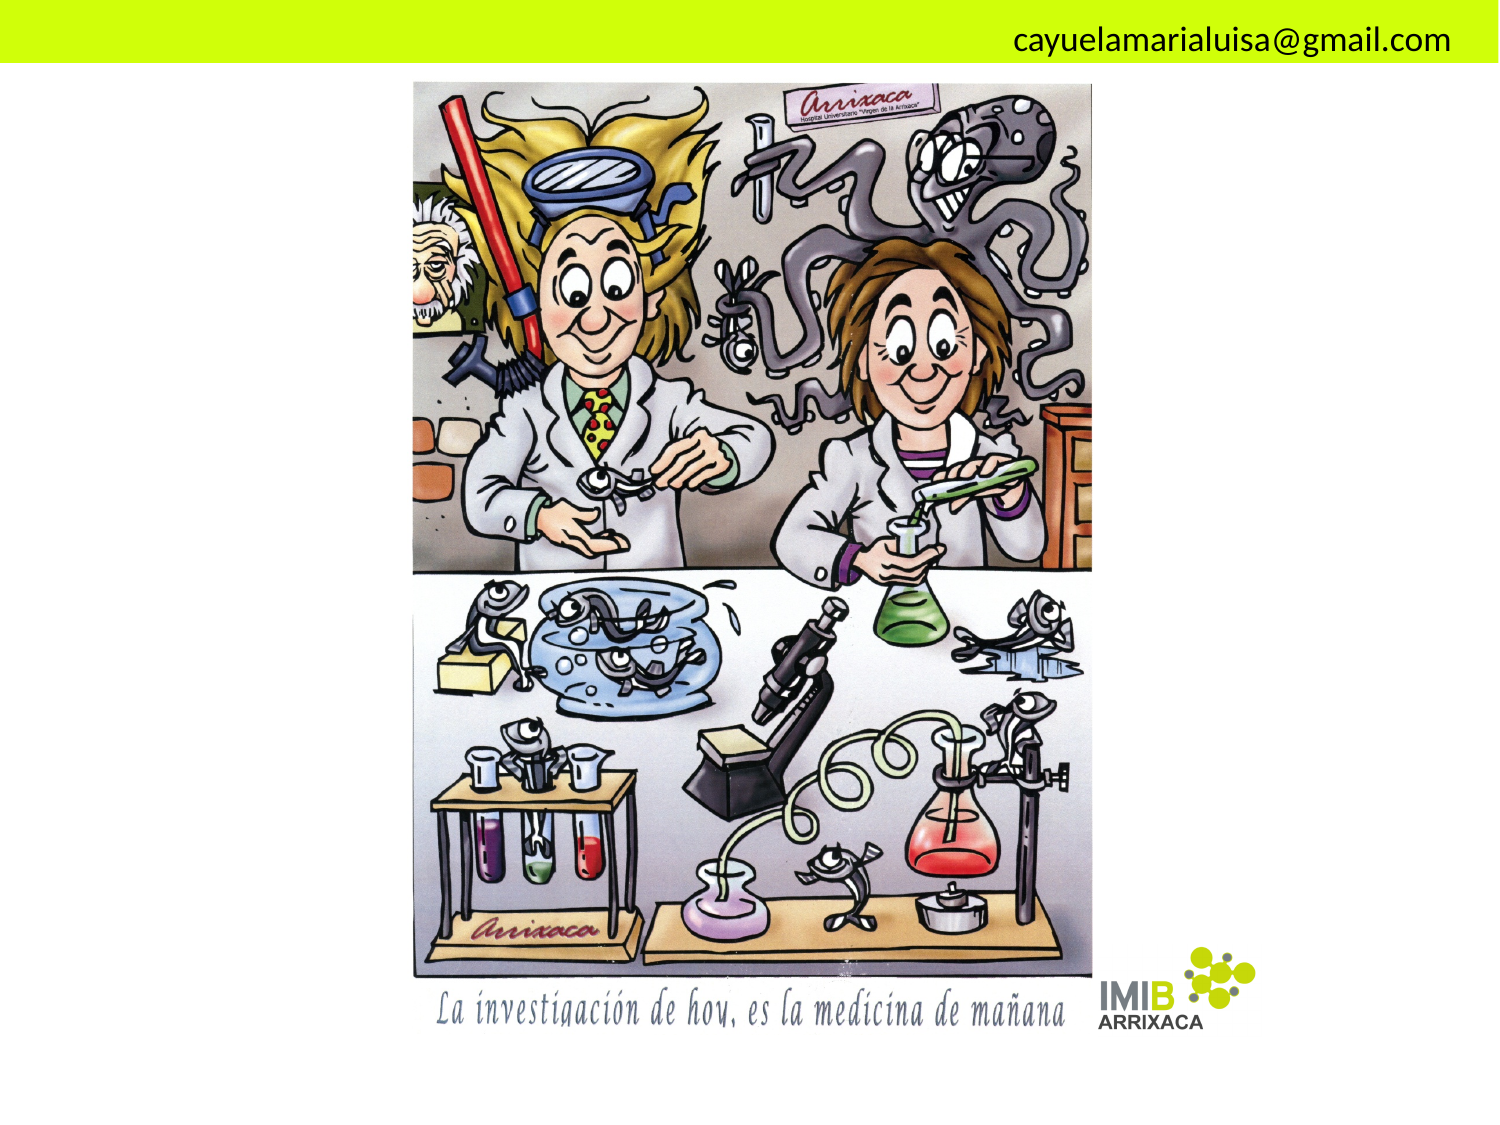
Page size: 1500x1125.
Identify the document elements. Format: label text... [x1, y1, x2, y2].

picture [407, 77, 1093, 1035]
picture [1098, 944, 1262, 1038]
text_box [0, 0, 1499, 63]
text_box cayuelamarialuisa@gmail.com [1002, 10, 1464, 64]
